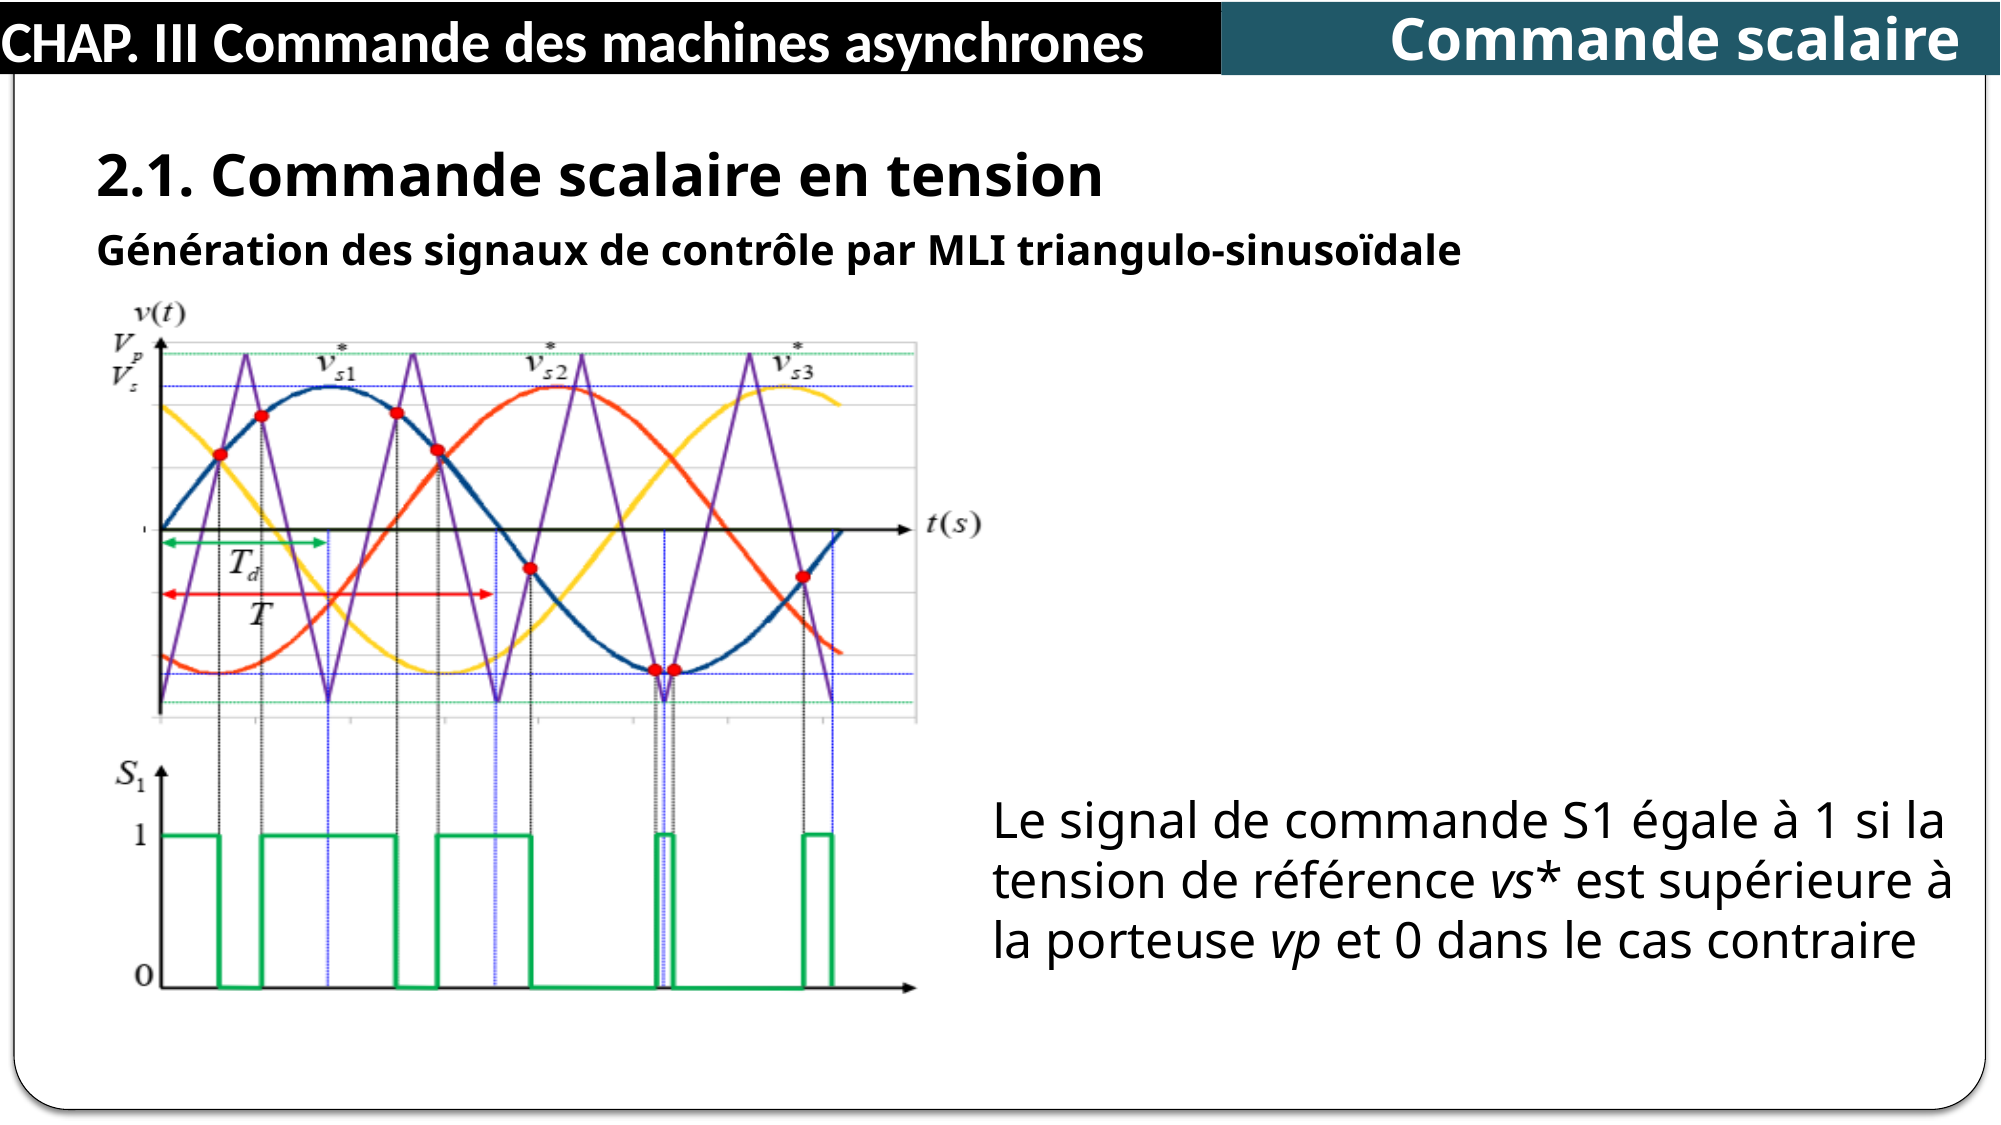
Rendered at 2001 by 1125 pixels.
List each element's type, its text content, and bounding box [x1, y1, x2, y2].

text_box CHAP. III Commande des machines asynchrones [0, 2, 1221, 75]
picture [81, 295, 1006, 1005]
text_box Le signal de commande S1 égale à 1 si la tension de référence vs* est supérieure à la porteuse vp et 0 dans le cas contraire [1011, 780, 1978, 976]
text_box Génération des signaux de contrôle par MLI triangulo-sinusoïdale [81, 216, 1496, 281]
text_box 2.1. Commande scalaire en tension [81, 130, 1978, 216]
text_box Commande scalaire [1221, 1, 2000, 76]
